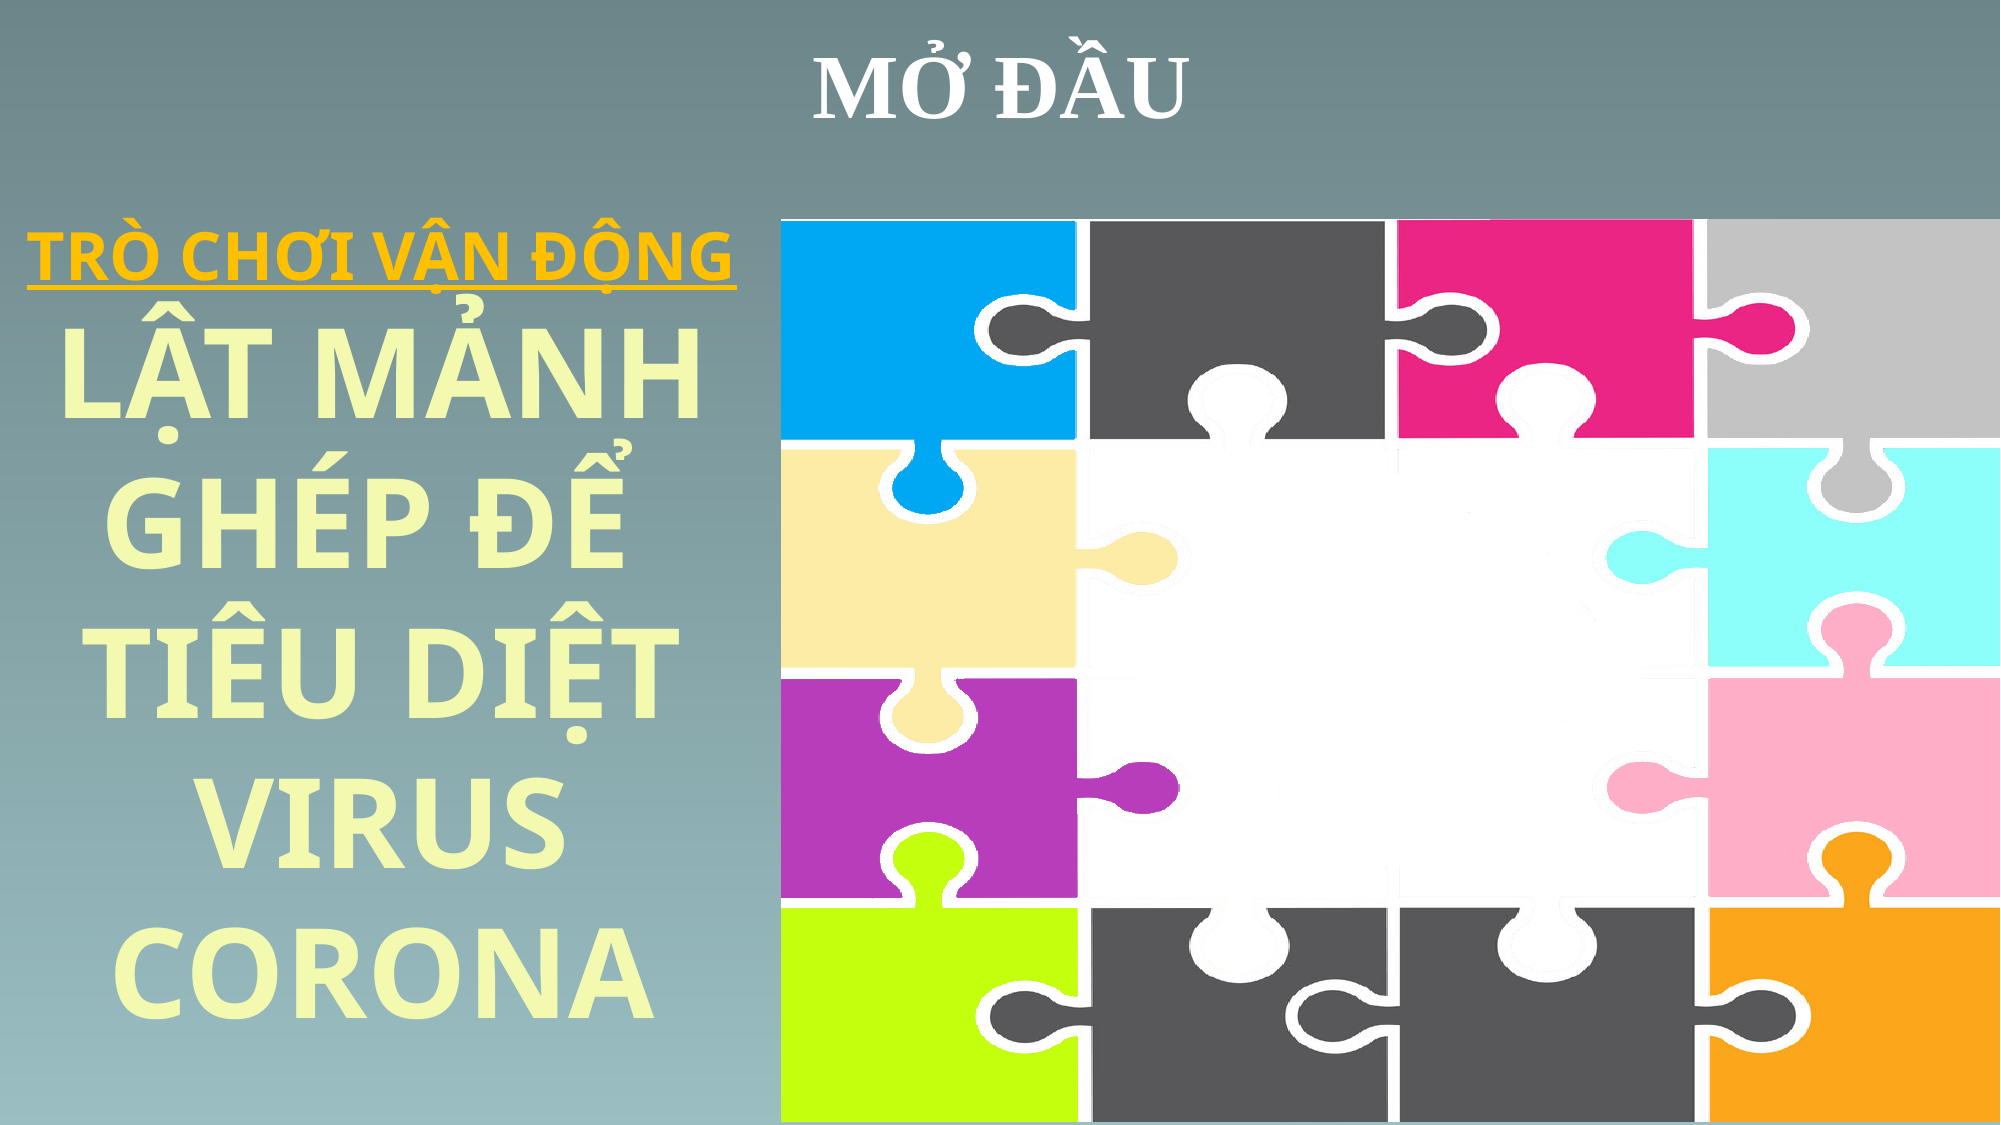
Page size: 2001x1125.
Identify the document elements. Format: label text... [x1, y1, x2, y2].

title MỞ ĐẦU [102, 16, 1903, 205]
text_box TRÒ CHƠI VẬN ĐỘNG LẬT MẢNH GHÉP ĐỂ TIÊU DIỆT VIRUS CORONA [0, 208, 764, 1049]
picture [781, 219, 2000, 1122]
